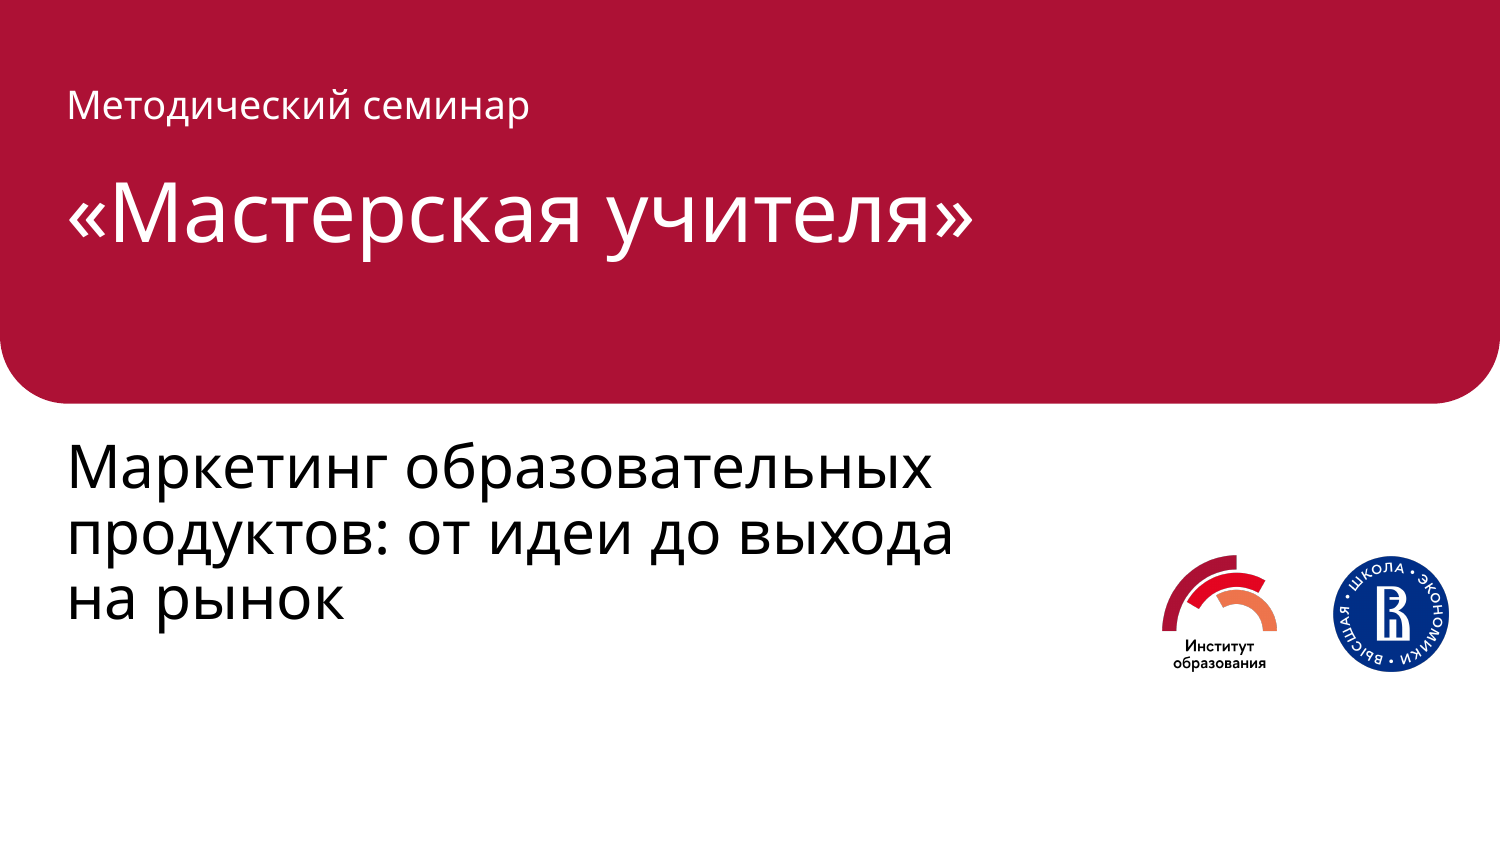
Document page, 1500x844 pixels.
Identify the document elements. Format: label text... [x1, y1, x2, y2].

picture [1162, 555, 1277, 672]
subtitle Методический семинар [51, 64, 1449, 141]
title «Мастерская учителя» [51, 155, 1449, 339]
text_box Маркетинг образовательных продуктов: от идеи до выхода на рынок [51, 421, 1029, 648]
picture [1333, 556, 1449, 672]
